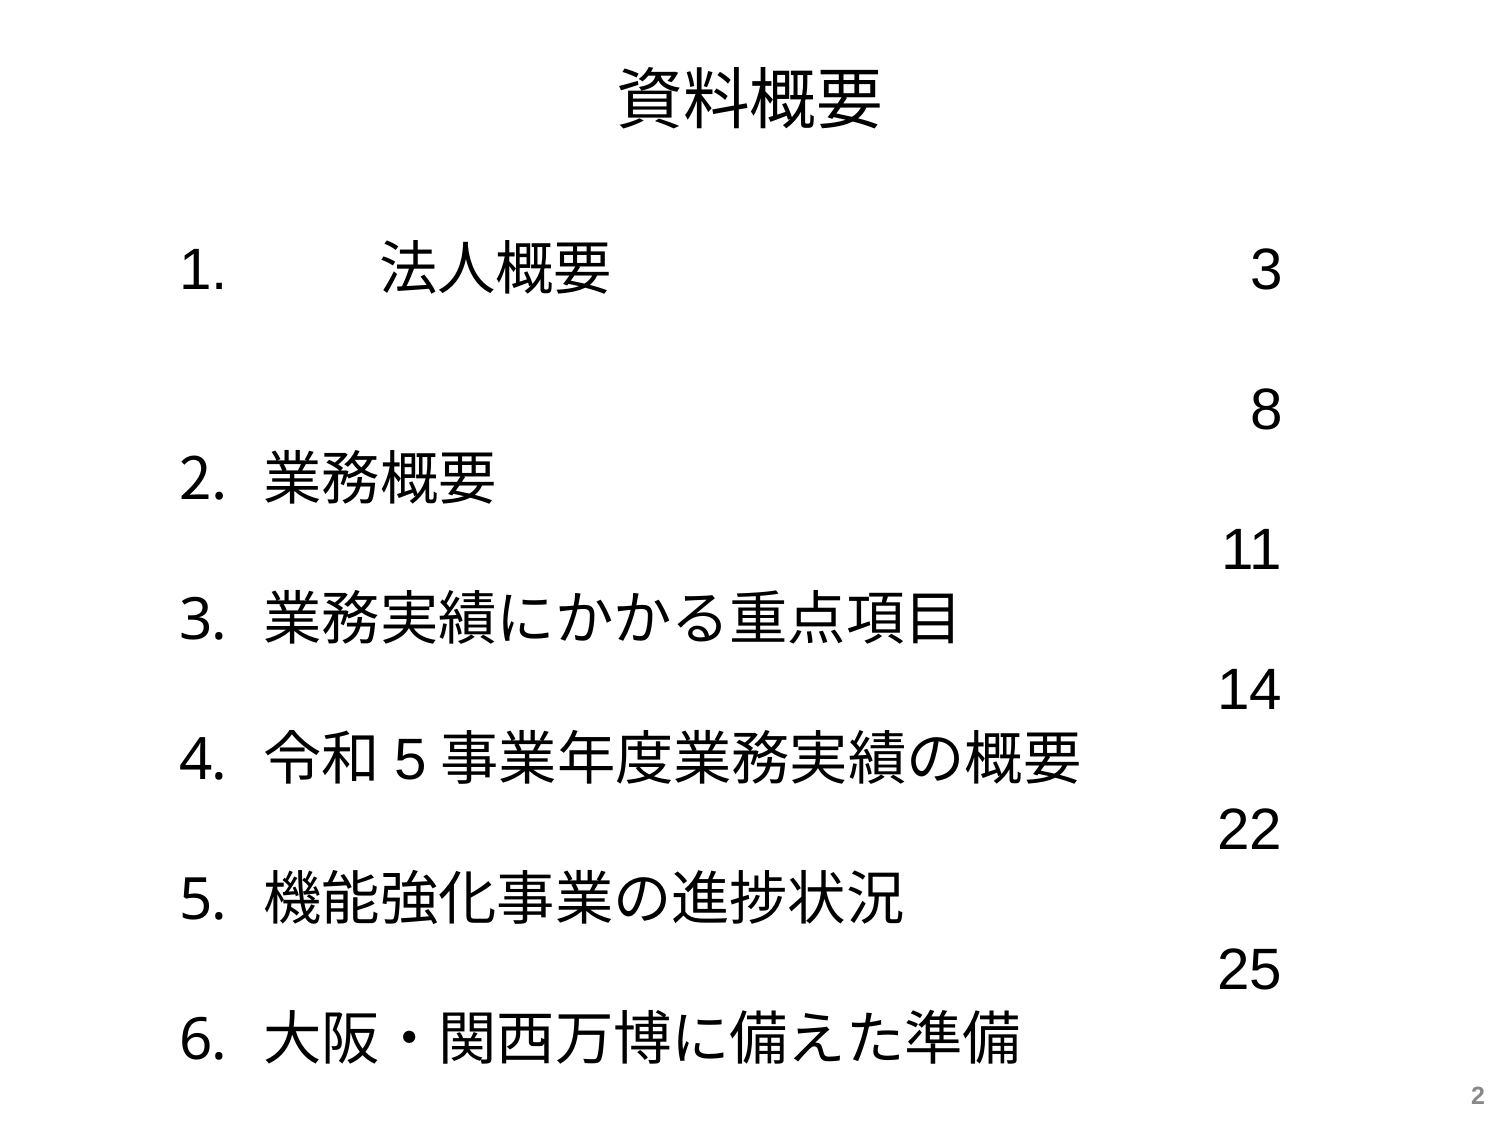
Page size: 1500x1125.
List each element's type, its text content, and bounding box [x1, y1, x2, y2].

text_box 1. 法人概要 業務概要 業務実績にかかる重点項目 令和5事業年度業務実績の概要 機能強化事業の進捗状況 大阪・関西万博に備えた準備 [164, 223, 1240, 1125]
slide_number 2 [1240, 1065, 1500, 1125]
text_box 3 8 11 14 22 25 [1175, 223, 1298, 1079]
text_box 資料概要 [184, 49, 1316, 165]
